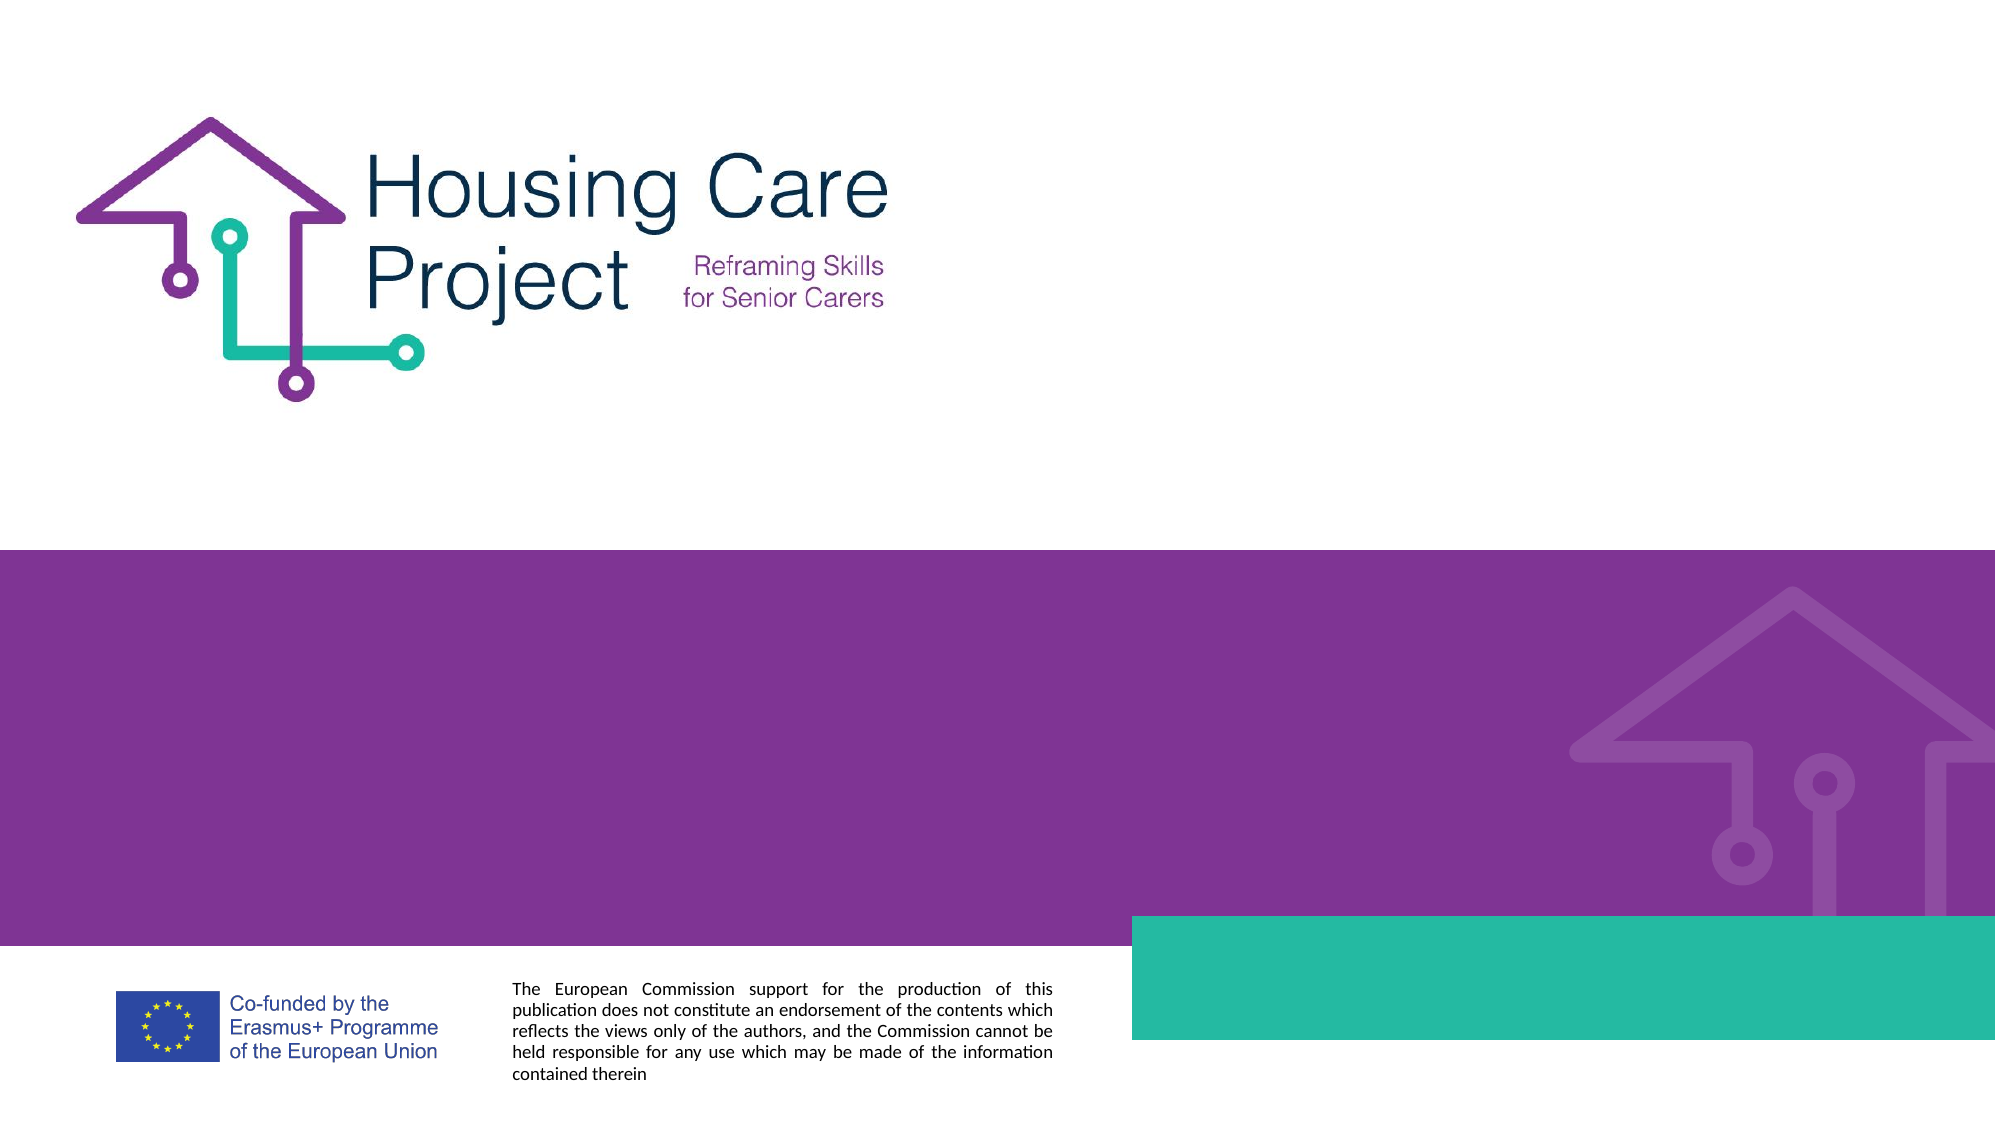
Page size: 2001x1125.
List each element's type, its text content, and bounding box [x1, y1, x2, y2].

list The European Commission support for the production of this publication does not constitute an endorsement of the contents which reflects the views only of the authors, and the Commission cannot be held responsi­ble for any use which may be made of the information contained therein [497, 1005, 1068, 1125]
picture [116, 991, 443, 1067]
picture [55, 96, 907, 422]
